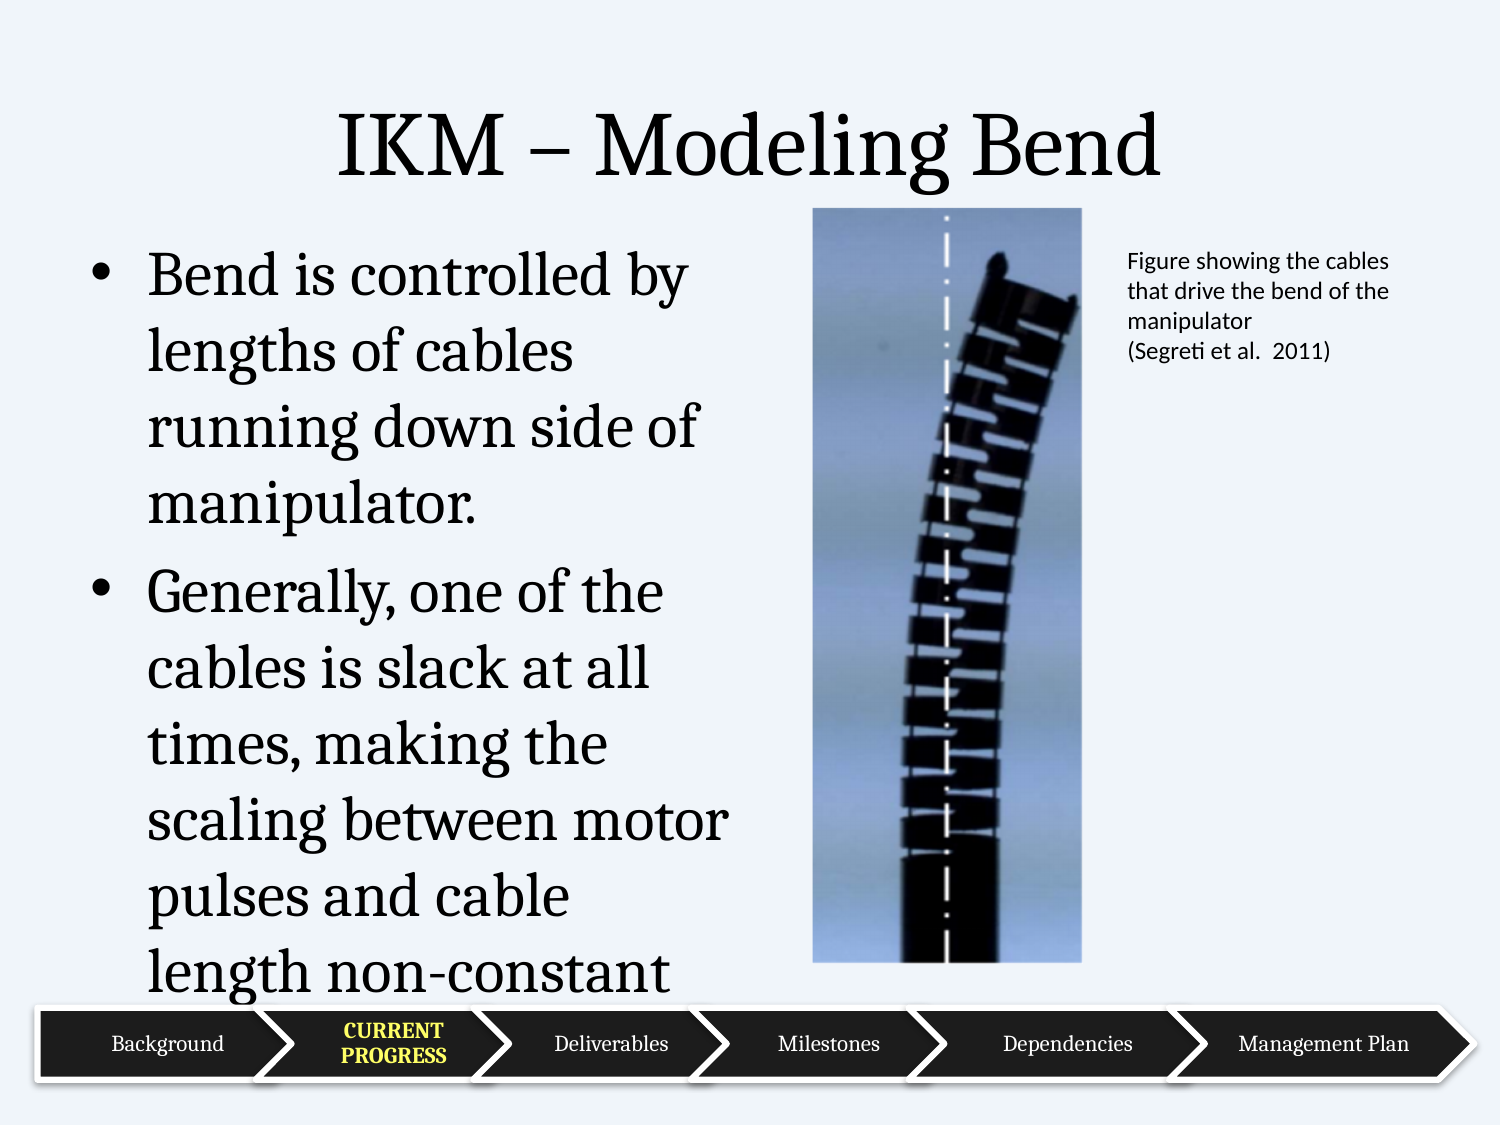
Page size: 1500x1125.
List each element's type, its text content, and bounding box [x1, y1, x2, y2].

text_box Figure showing the cables that drive the bend of the manipulator (Segreti et al. 2011) [1112, 237, 1419, 372]
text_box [37, 774, 1476, 1125]
list Bend is controlled by lengths of cables running down side of manipulator. Generally, one of the cables is slack at all times, making the scaling between motor pulses and cable length non-constant [75, 224, 750, 773]
picture [569, 208, 1326, 774]
title IKM – Modeling Bend [75, 45, 1425, 233]
